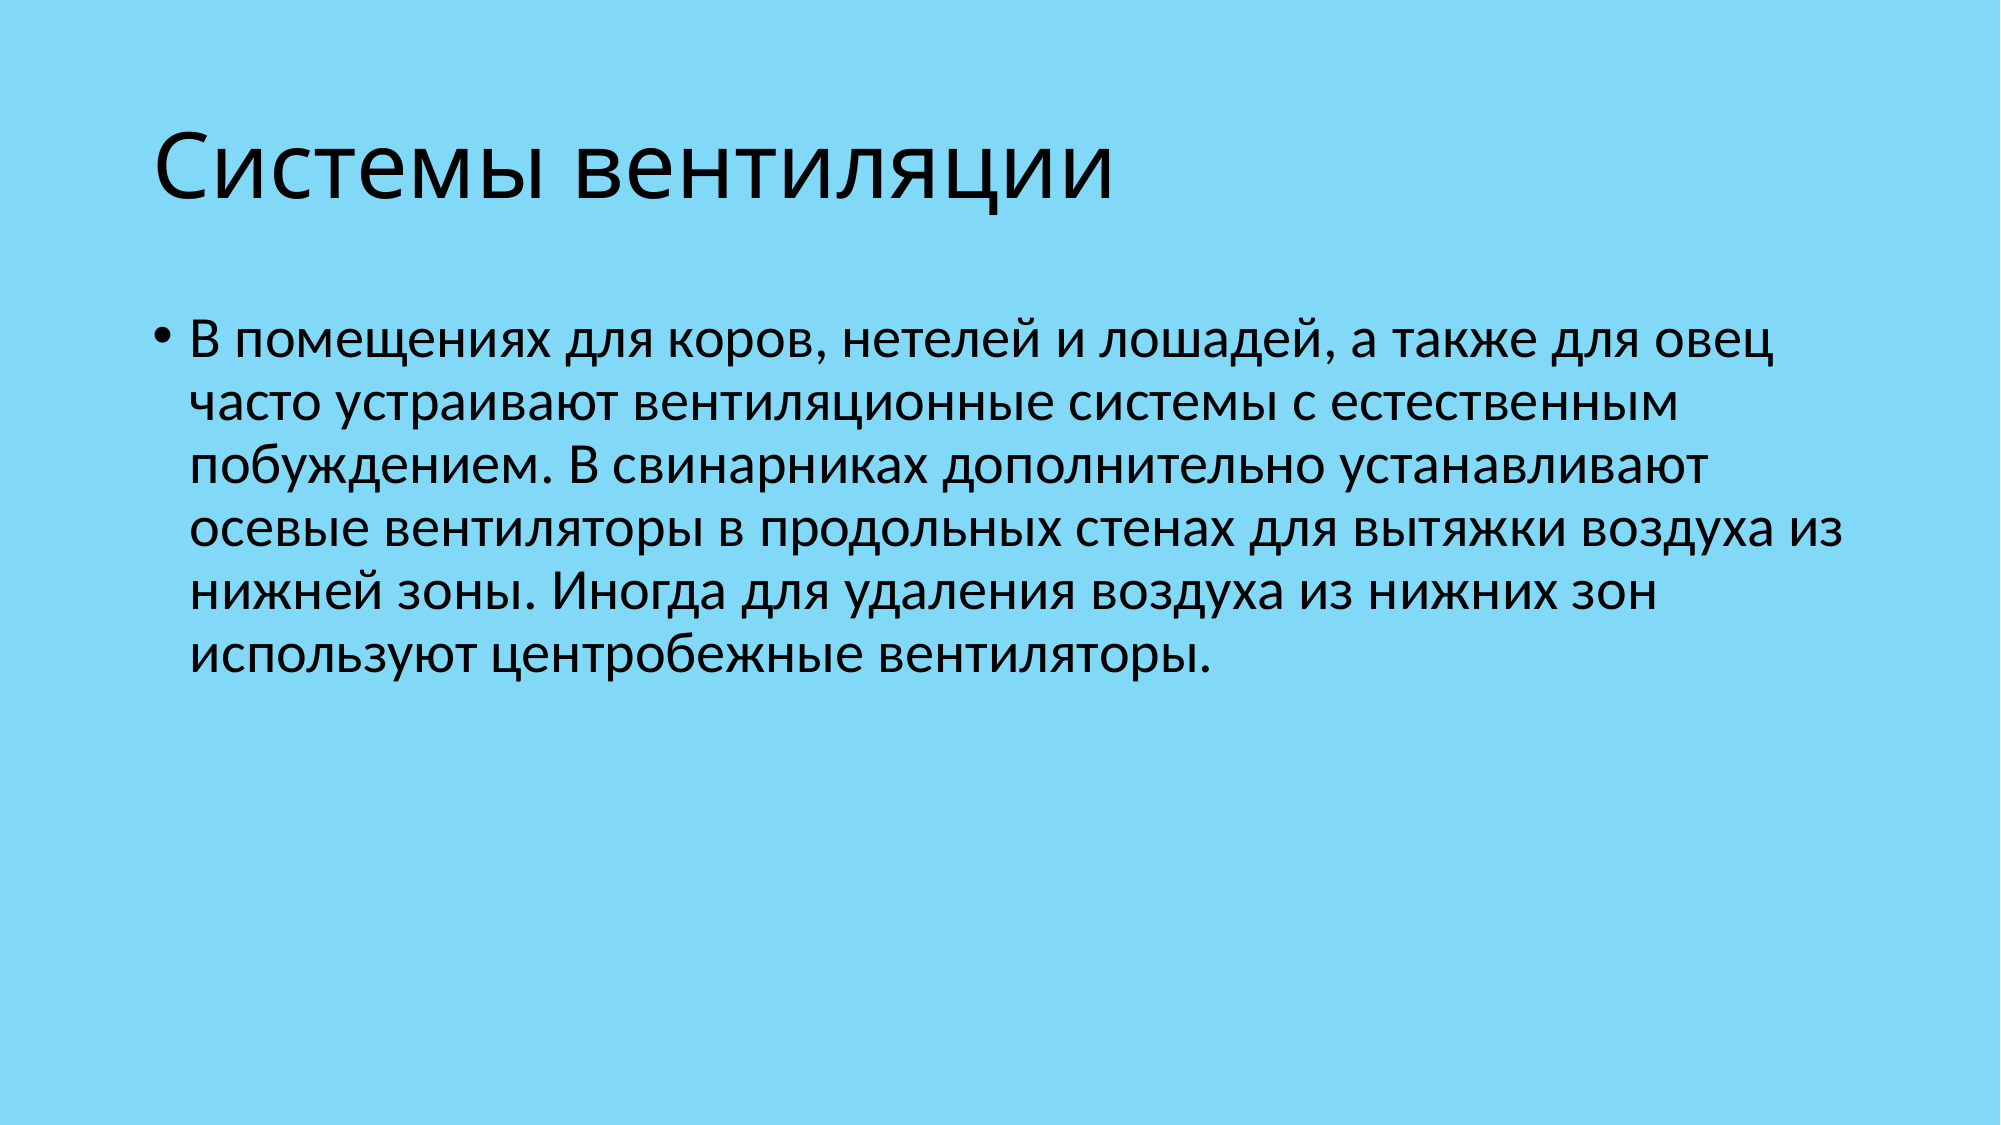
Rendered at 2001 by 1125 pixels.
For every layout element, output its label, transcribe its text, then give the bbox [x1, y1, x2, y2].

title Системы вентиляции [137, 59, 1863, 278]
list В помещениях для коров, нетелей и лошадей, а также для овец часто устраивают вентиляционные системы с естественным побуждением. В свинарниках дополнительно устанавливают осевые вентиляторы в продольных стенах для вытяжки воздуха из нижней зоны. Иногда для удаления воздуха из нижних зон используют центробежные вентиляторы. [137, 299, 1863, 1014]
